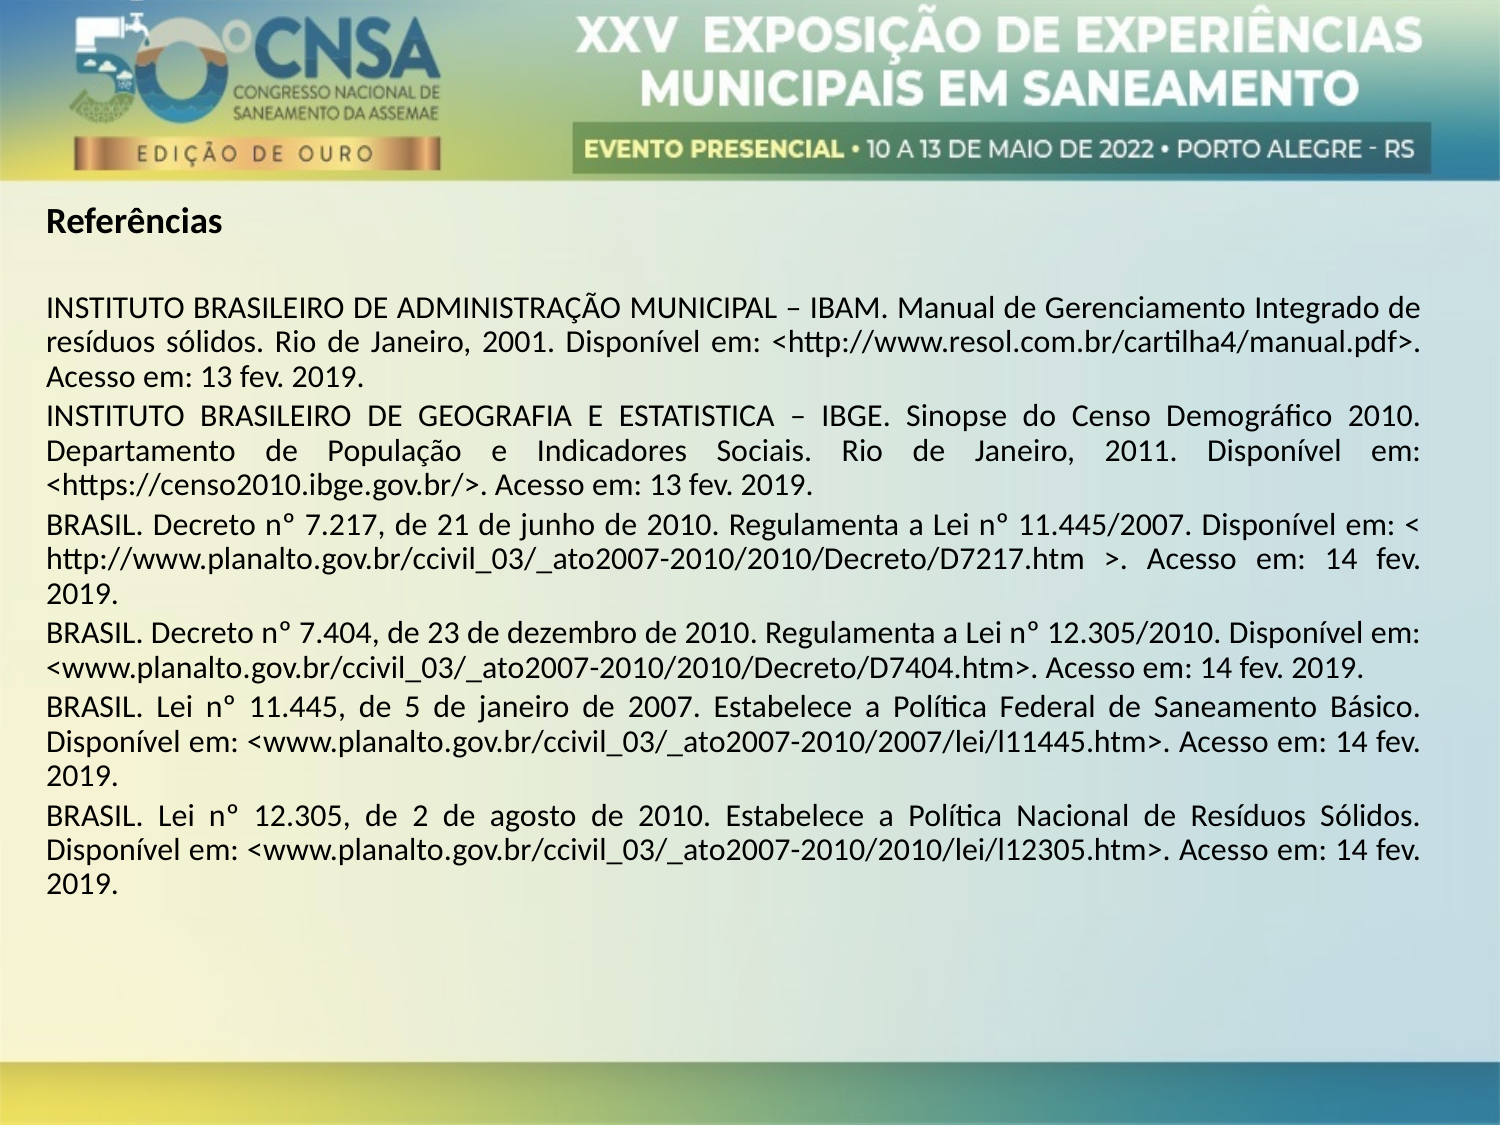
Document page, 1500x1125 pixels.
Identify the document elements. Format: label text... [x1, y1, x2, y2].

subtitle Referências INSTITUTO BRASILEIRO DE ADMINISTRAÇÃO MUNICIPAL – IBAM. Manual de Gerenciamento Integrado de resíduos sólidos. Rio de Janeiro, 2001. Disponível em: <http://www.resol.com.br/cartilha4/manual.pdf>. Acesso em: 13 fev. 2019. INSTITUTO BRASILEIRO DE GEOGRAFIA E ESTATISTICA – IBGE. Sinopse do Censo Demográfico 2010. Departamento de População e Indicadores Sociais. Rio de Janeiro, 2011. Disponível em: <https://censo2010.ibge.gov.br/>. Acesso em: 13 fev. 2019. BRASIL. Decreto nº 7.217, de 21 de junho de 2010. Regulamenta a Lei nº 11.445/2007. Disponível em: < http://www.planalto.gov.br/ccivil_03/_ato2007-2010/2010/Decreto/D7217.htm >. Acesso em: 14 fev. 2019. BRASIL. Decreto nº 7.404, de 23 de dezembro de 2010. Regulamenta a Lei nº 12.305/2010. Disponível em: <www.planalto.gov.br/ccivil_03/_ato2007-2010/2010/Decreto/D7404.htm>. Acesso em: 14 fev. 2019. BRASIL. Lei nº 11.445, de 5 de janeiro de 2007. Estabelece a Política Federal de Saneamento Básico. Disponível em: <www.planalto.gov.br/ccivil_03/_ato2007-2010/2007/lei/l11445.htm>. Acesso em: 14 fev. 2019. BRASIL. Lei nº 12.305, de 2 de agosto de 2010. Estabelece a Política Nacional de Resíduos Sólidos. Disponível em: <www.planalto.gov.br/ccivil_03/_ato2007-2010/2010/lei/l12305.htm>. Acesso em: 14 fev. 2019. [31, 193, 1438, 974]
